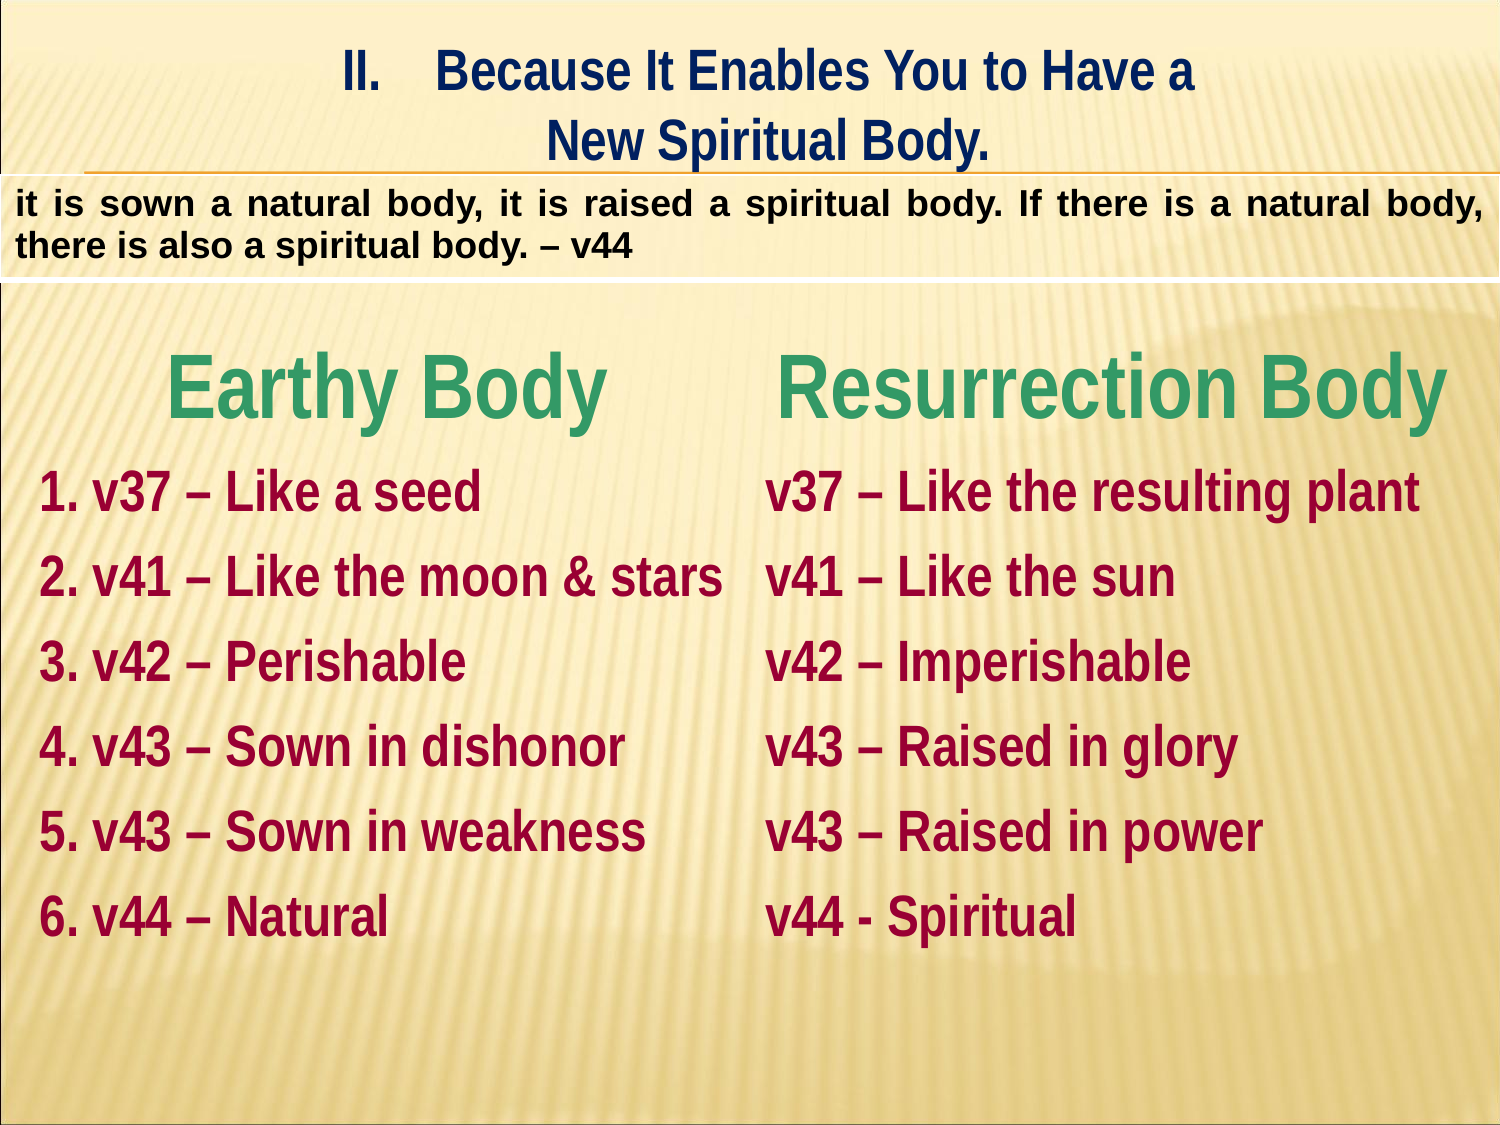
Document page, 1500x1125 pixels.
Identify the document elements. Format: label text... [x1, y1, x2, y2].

table_cell v44 - Spiritual [750, 875, 1475, 960]
table_header Earthy Body [25, 325, 750, 450]
table_cell 5. v43 – Sown in weakness [25, 790, 750, 875]
table_cell v37 – Like the resulting plant [750, 450, 1475, 535]
table_cell v41 – Like the sun [750, 535, 1475, 620]
table_cell 1. v37 – Like a seed [25, 450, 750, 535]
table_cell v42 – Imperishable [750, 620, 1475, 705]
table_cell v43 – Raised in glory [750, 705, 1475, 790]
table_cell 2. v41 – Like the moon & stars [25, 535, 750, 620]
table_cell v43 – Raised in power [750, 790, 1475, 875]
table_header Resurrection Body [750, 325, 1475, 450]
picture [0, 0, 1500, 174]
table_header it is sown a natural body, it is raised a spiritual body. If there is a natural body, there is also a spiritual body. – v44 [1, 176, 1499, 277]
picture [0, 283, 1500, 1125]
text_box Because It Enables You to Have a New Spiritual Body. [124, 24, 1413, 174]
table_cell 3. v42 – Perishable [25, 620, 750, 705]
table_cell 4. v43 – Sown in dishonor [25, 705, 750, 790]
table_cell 6. v44 – Natural [25, 875, 750, 960]
